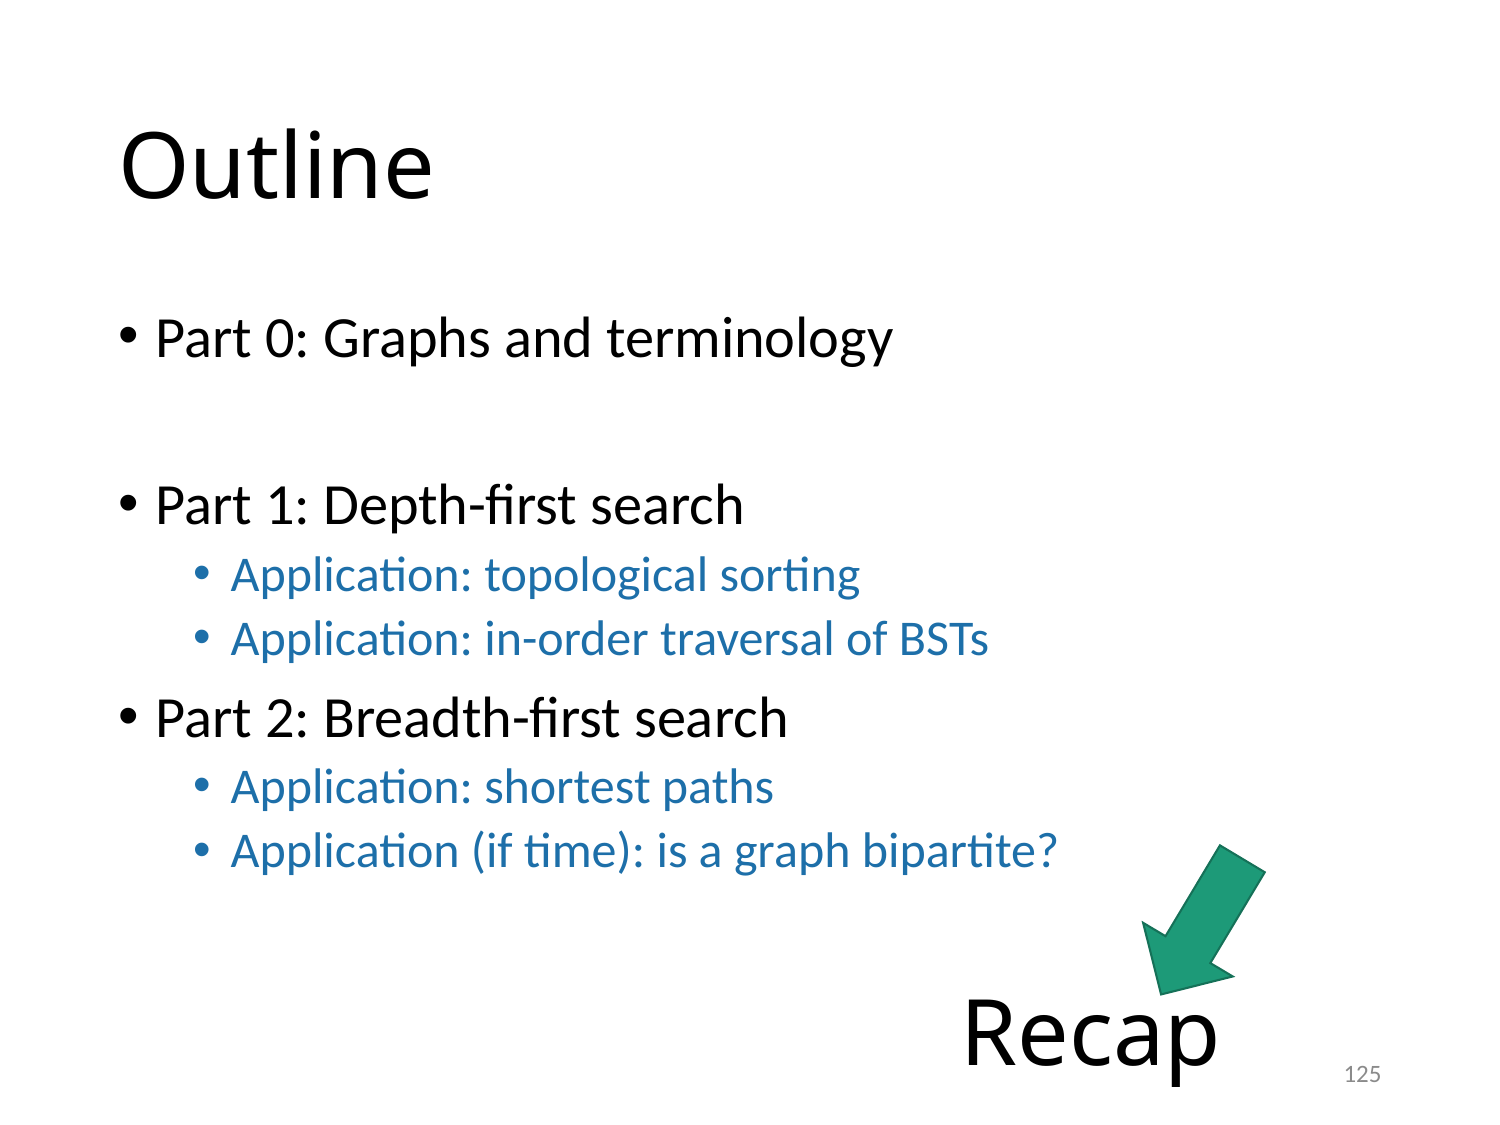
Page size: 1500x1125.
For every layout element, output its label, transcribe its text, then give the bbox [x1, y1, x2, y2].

text_box Recap [945, 926, 1500, 1125]
title Outline [103, 59, 1397, 278]
text_box [1141, 843, 1267, 996]
list Part 0: Graphs and terminology Part 1: Depth-first search Application: topological sorting Application: in-order traversal of BSTs Part 2: Breadth-first search Application: shortest paths Application (if time): is a graph bipartite? [103, 299, 1397, 1014]
slide_number 125 [1059, 1042, 1397, 1103]
